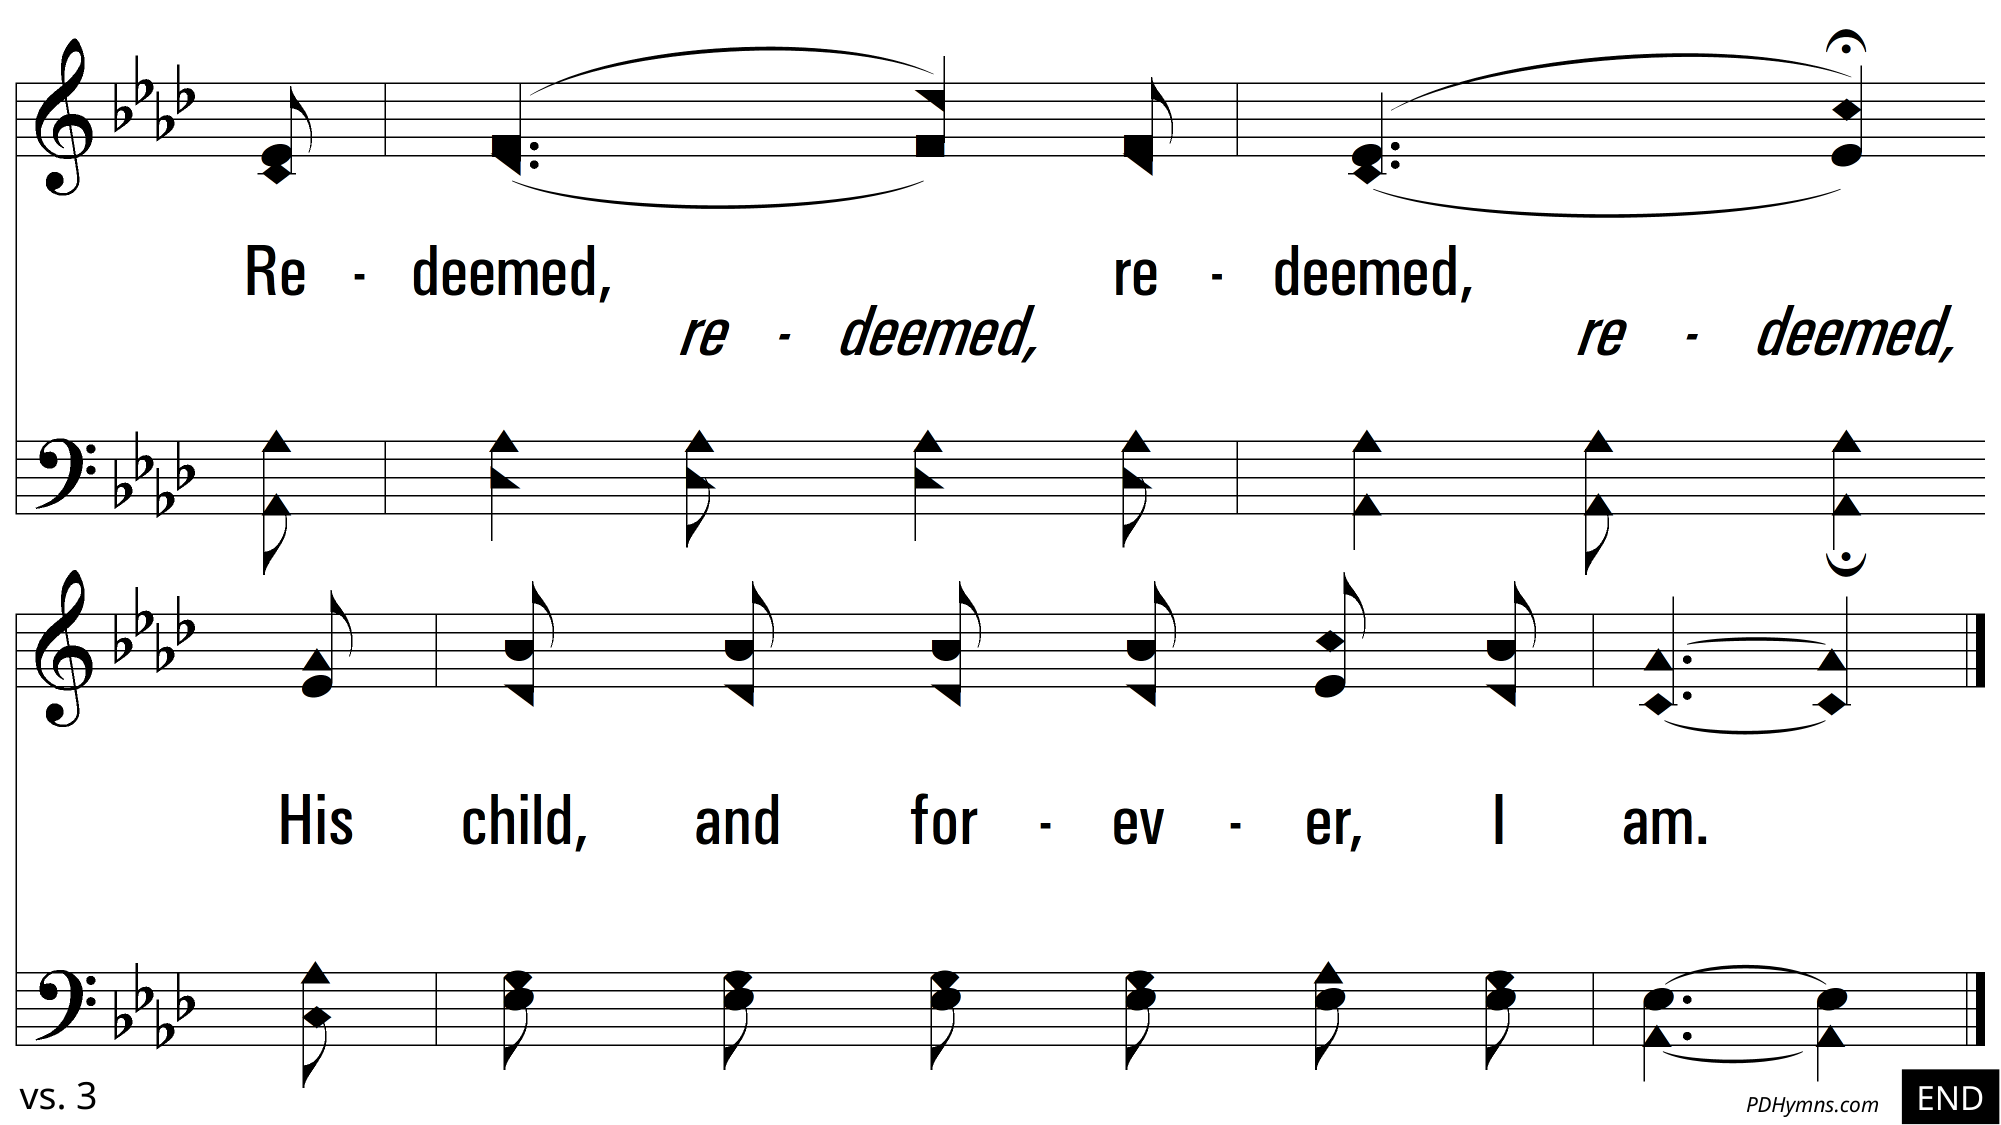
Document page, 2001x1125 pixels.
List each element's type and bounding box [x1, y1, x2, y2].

text_box [1724, 1069, 2000, 1125]
picture [0, 0, 2000, 1125]
